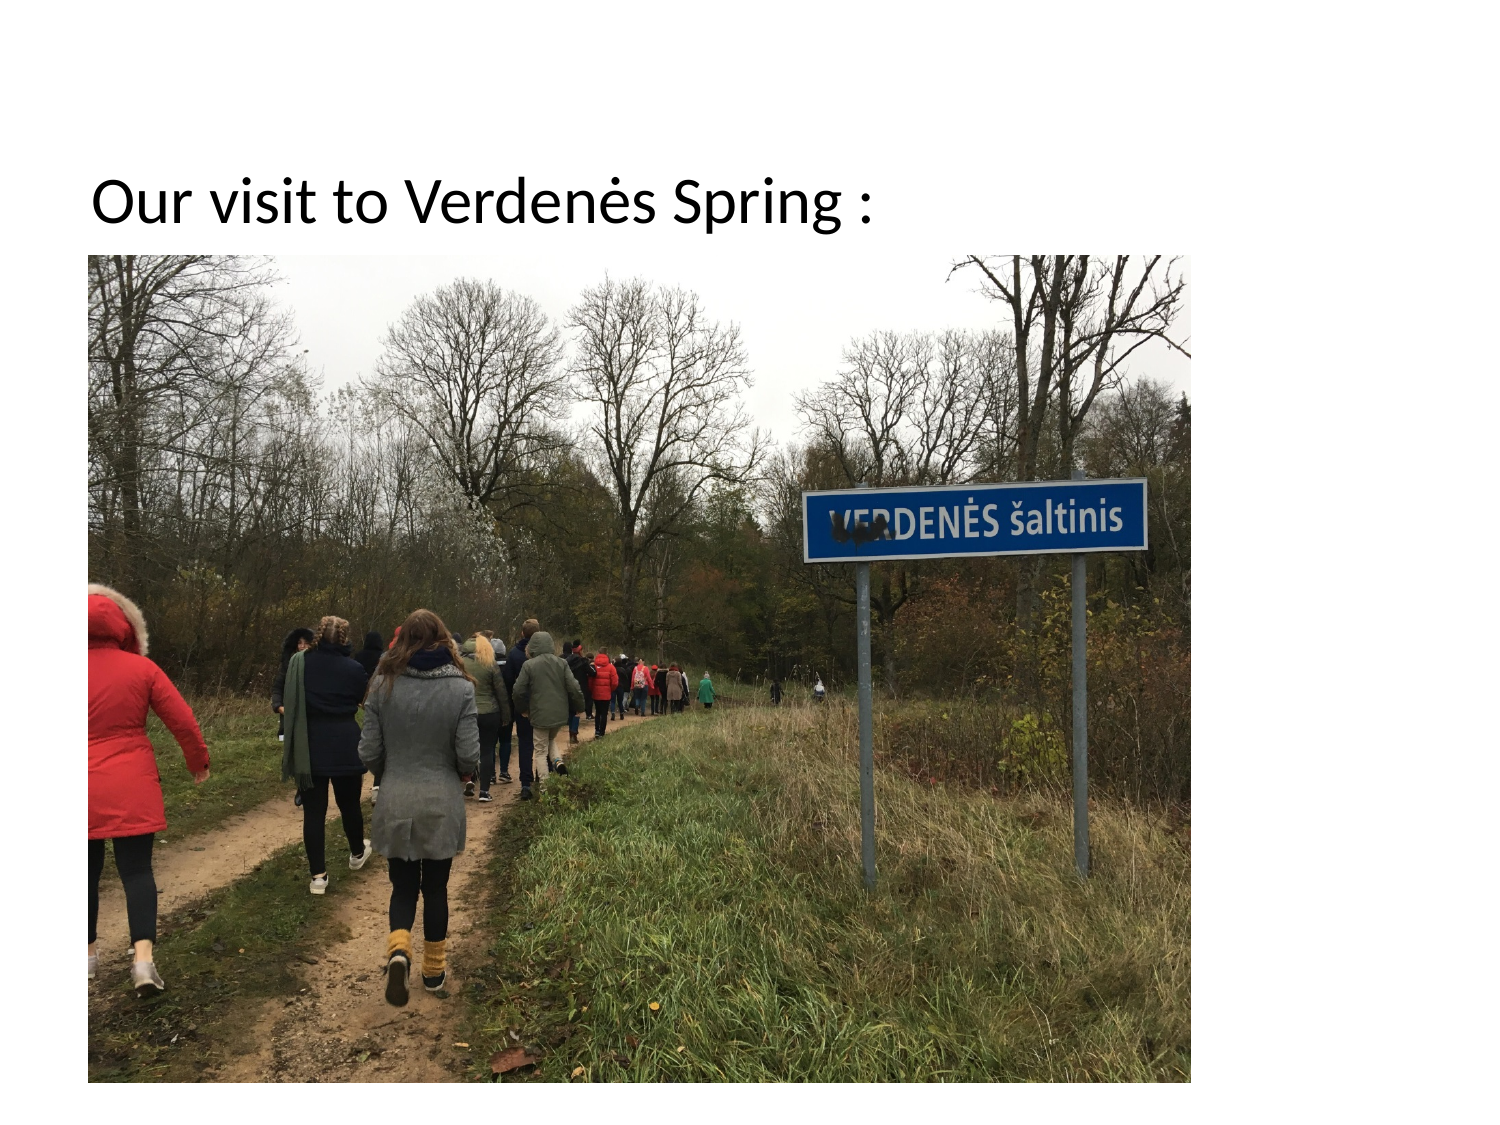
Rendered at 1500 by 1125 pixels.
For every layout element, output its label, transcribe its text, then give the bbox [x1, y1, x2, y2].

picture [88, 255, 1192, 1083]
list Our visit to Verdenės Spring : [76, 149, 1427, 1106]
